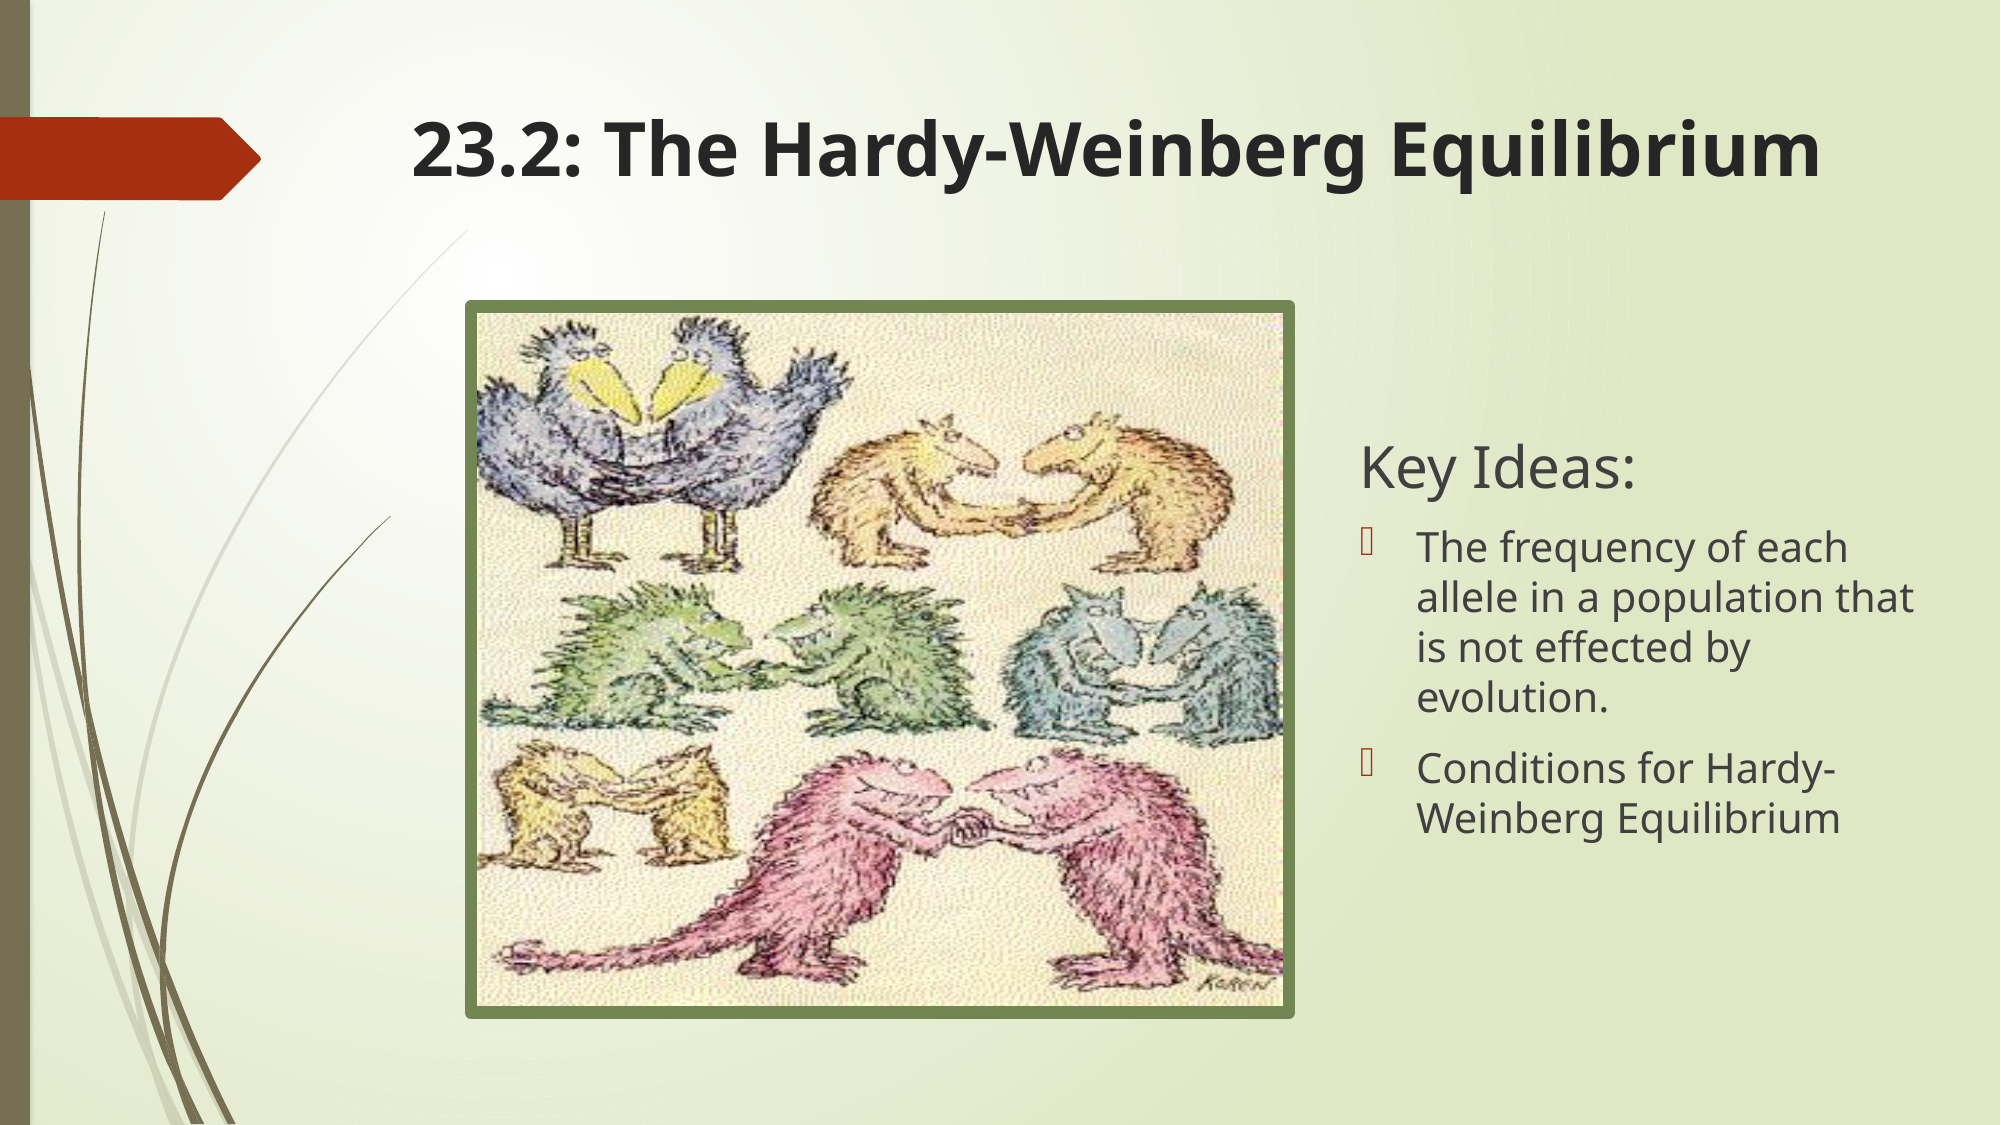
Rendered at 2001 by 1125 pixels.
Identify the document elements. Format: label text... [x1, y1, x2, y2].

title 23.2: The Hardy-Weinberg Equilibrium [396, 94, 1859, 305]
picture [476, 312, 1283, 1007]
list Key Ideas: The frequency of each allele in a population that is not effected by evolution. Conditions for Hardy-Weinberg Equilibrium [1344, 422, 1938, 1043]
